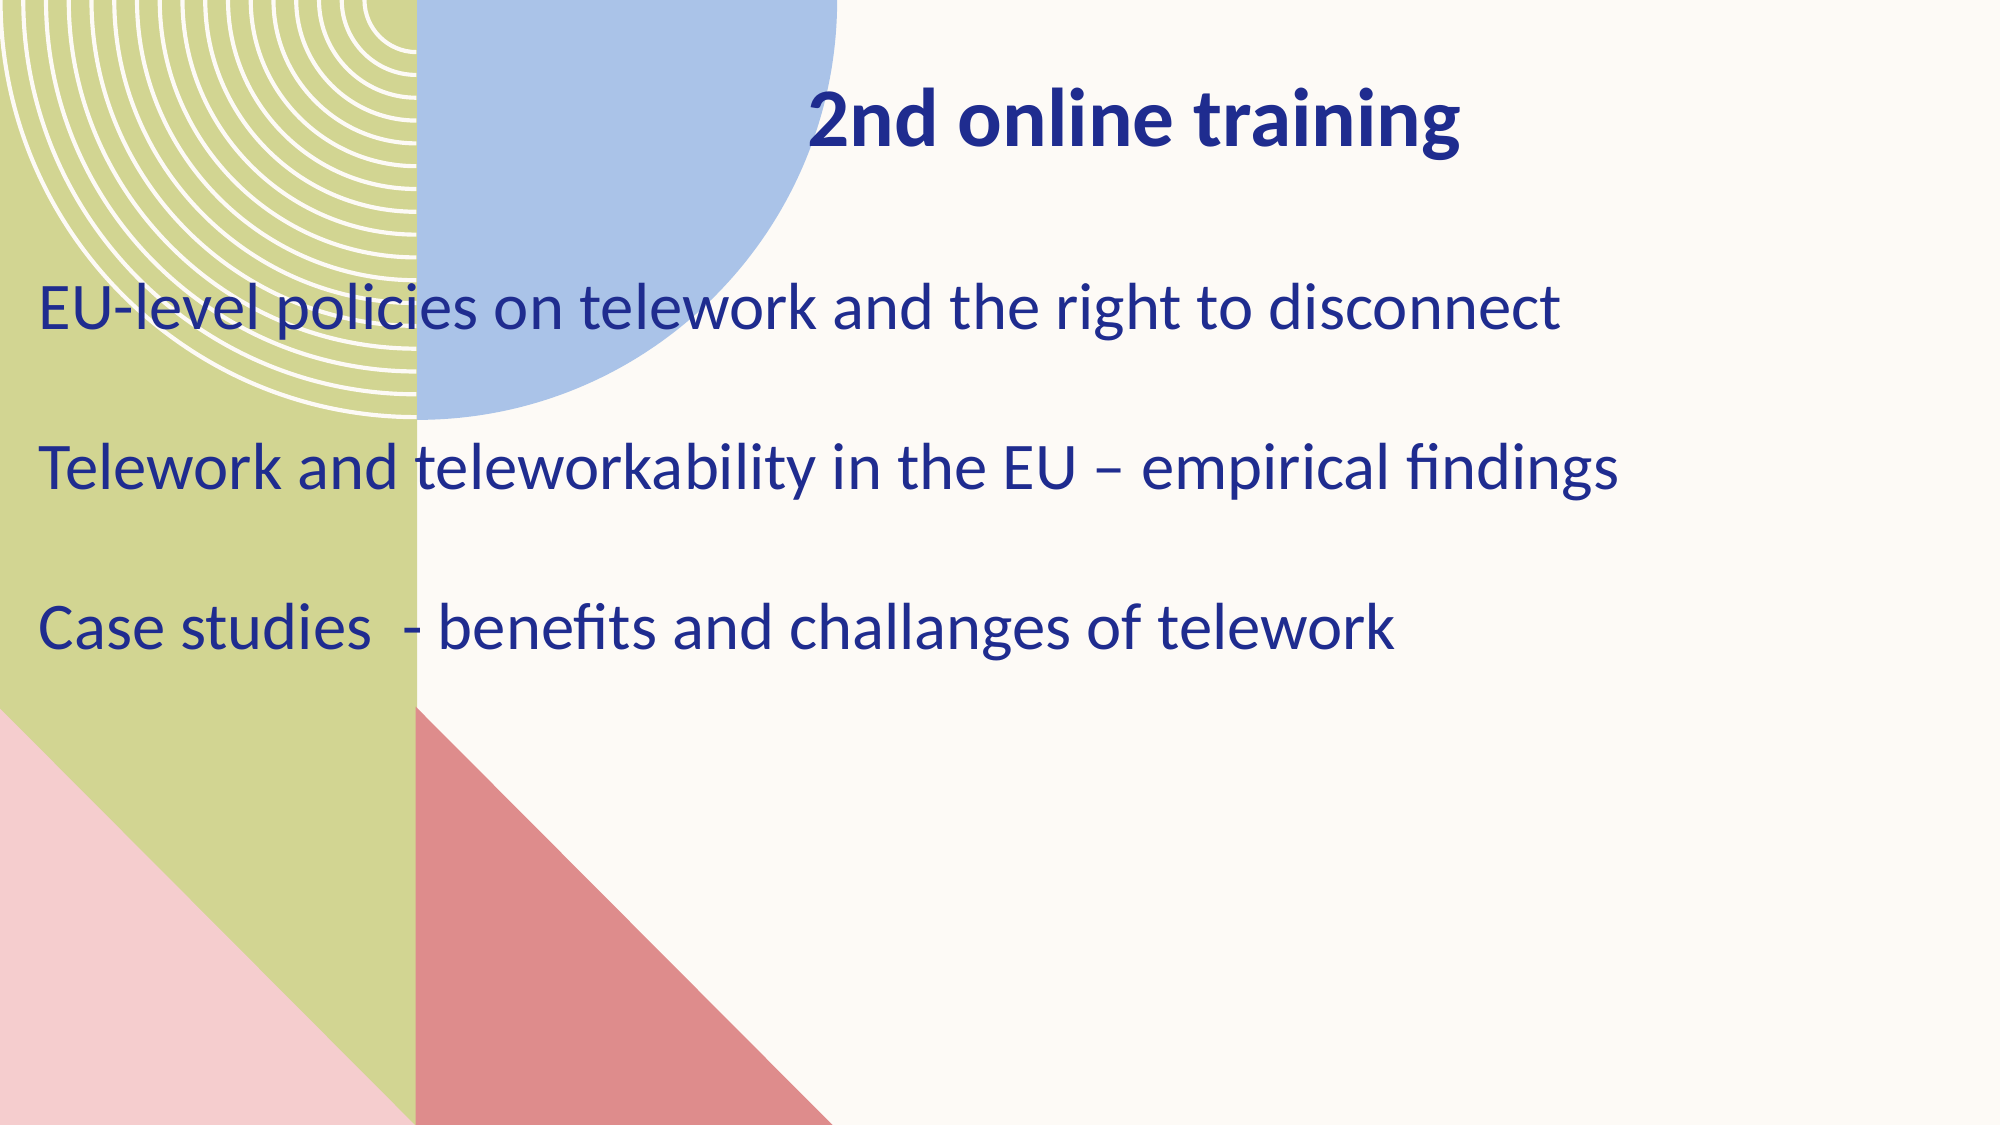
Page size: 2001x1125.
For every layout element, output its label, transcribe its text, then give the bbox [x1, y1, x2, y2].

title 2nd online training EU-level policies on telework and the right to disconnect Telework and teleworkability in the EU – empirical findings Case studies - benefits and challanges of telework [38, 63, 1962, 400]
